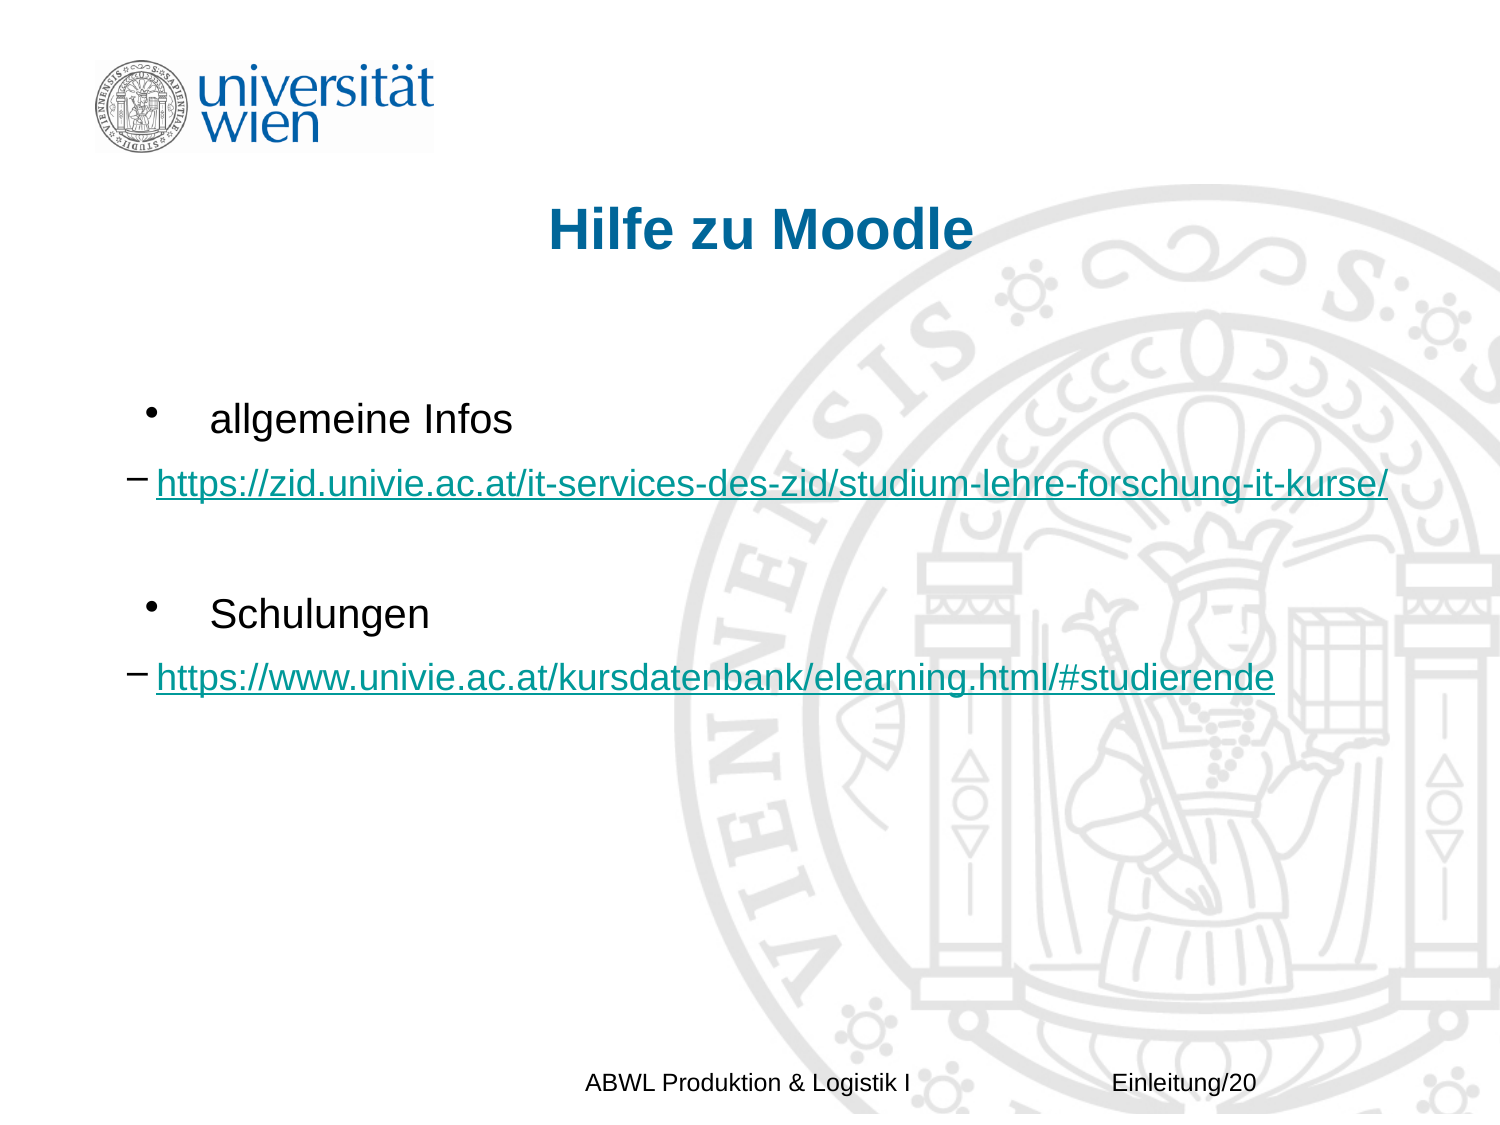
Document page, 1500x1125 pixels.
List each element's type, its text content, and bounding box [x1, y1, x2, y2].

title Hilfe zu Moodle [111, 160, 1412, 292]
picture [95, 60, 434, 153]
picture [674, 184, 1500, 1114]
list allgemeine Infos https://zid.univie.ac.at/it-services-des-zid/studium-lehre-forschung-it-kurse/ Schulungen https://www.univie.ac.at/kursdatenbank/elearning.html/#studierende [111, 326, 1436, 1036]
